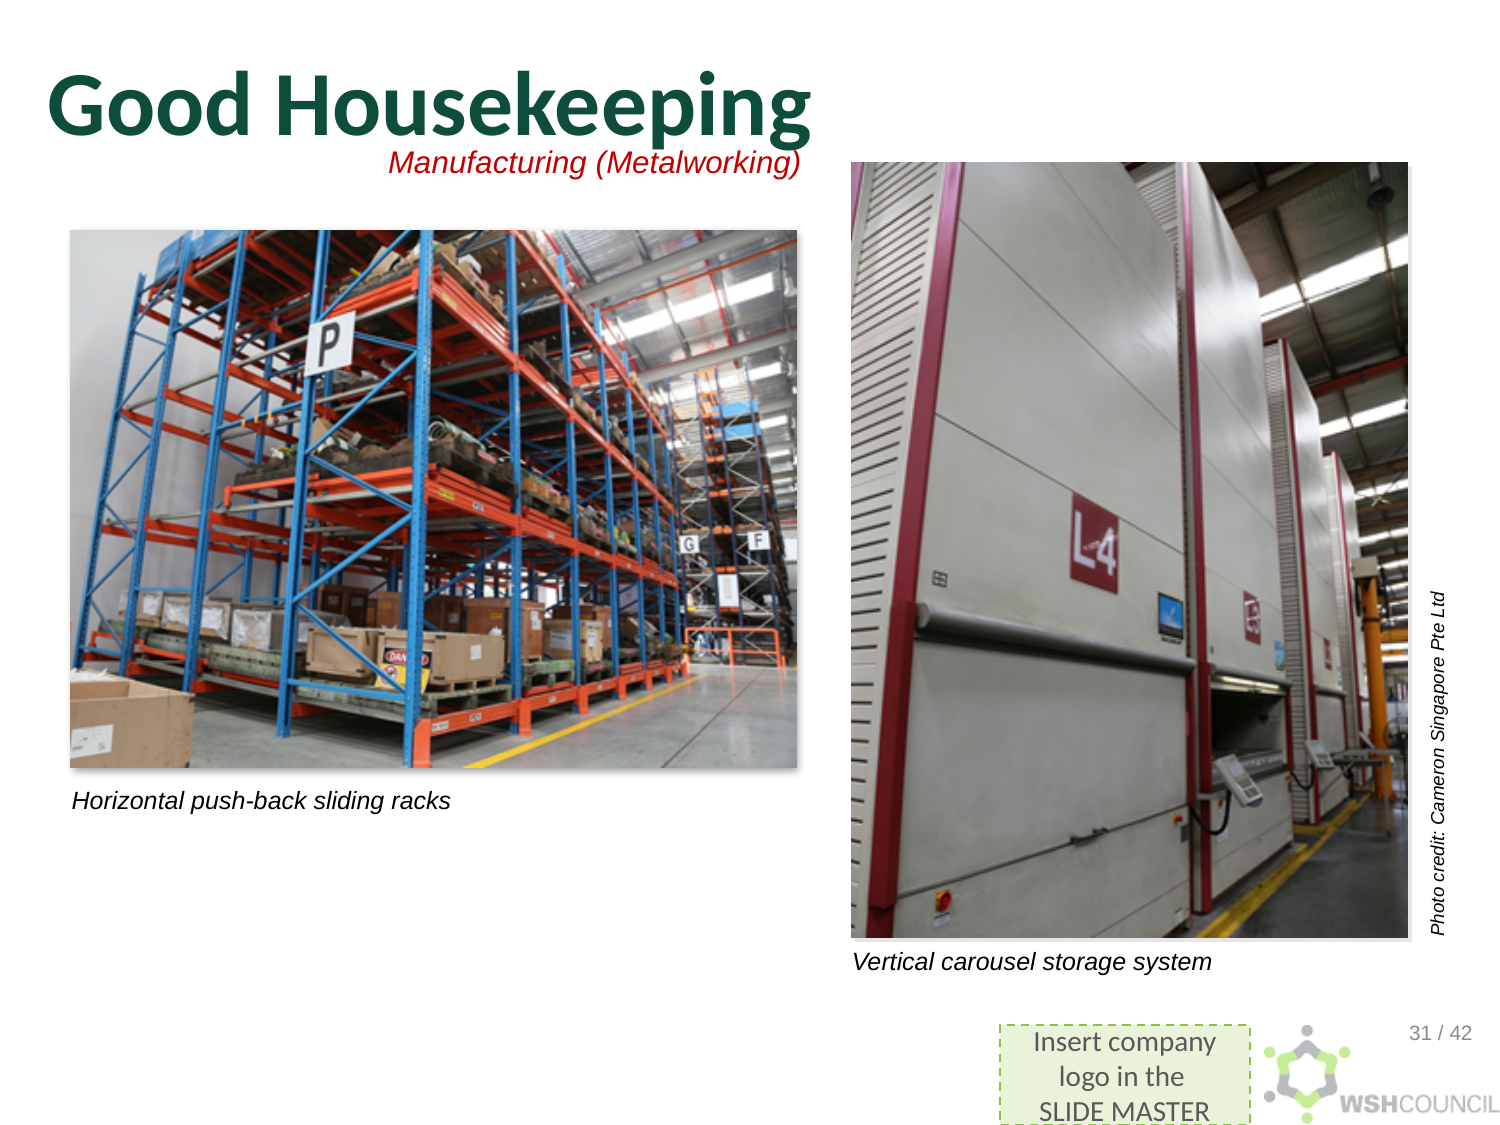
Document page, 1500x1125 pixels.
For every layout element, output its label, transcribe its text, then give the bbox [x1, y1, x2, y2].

slide_number 31 / 42 [1149, 1002, 1488, 1063]
text_box Good Housekeeping [32, 24, 963, 163]
text_box Vertical carousel storage system [851, 951, 1231, 985]
text_box Storage area demarcation [1264, 1024, 1500, 1125]
text_box Manufacturing (Metalworking) [387, 149, 859, 231]
picture [70, 230, 797, 768]
picture [851, 162, 1408, 938]
text_box Photo credit: Cameron Singapore Pte Ltd [1429, 412, 1467, 938]
text_box Horizontal push-back sliding racks [70, 790, 535, 836]
